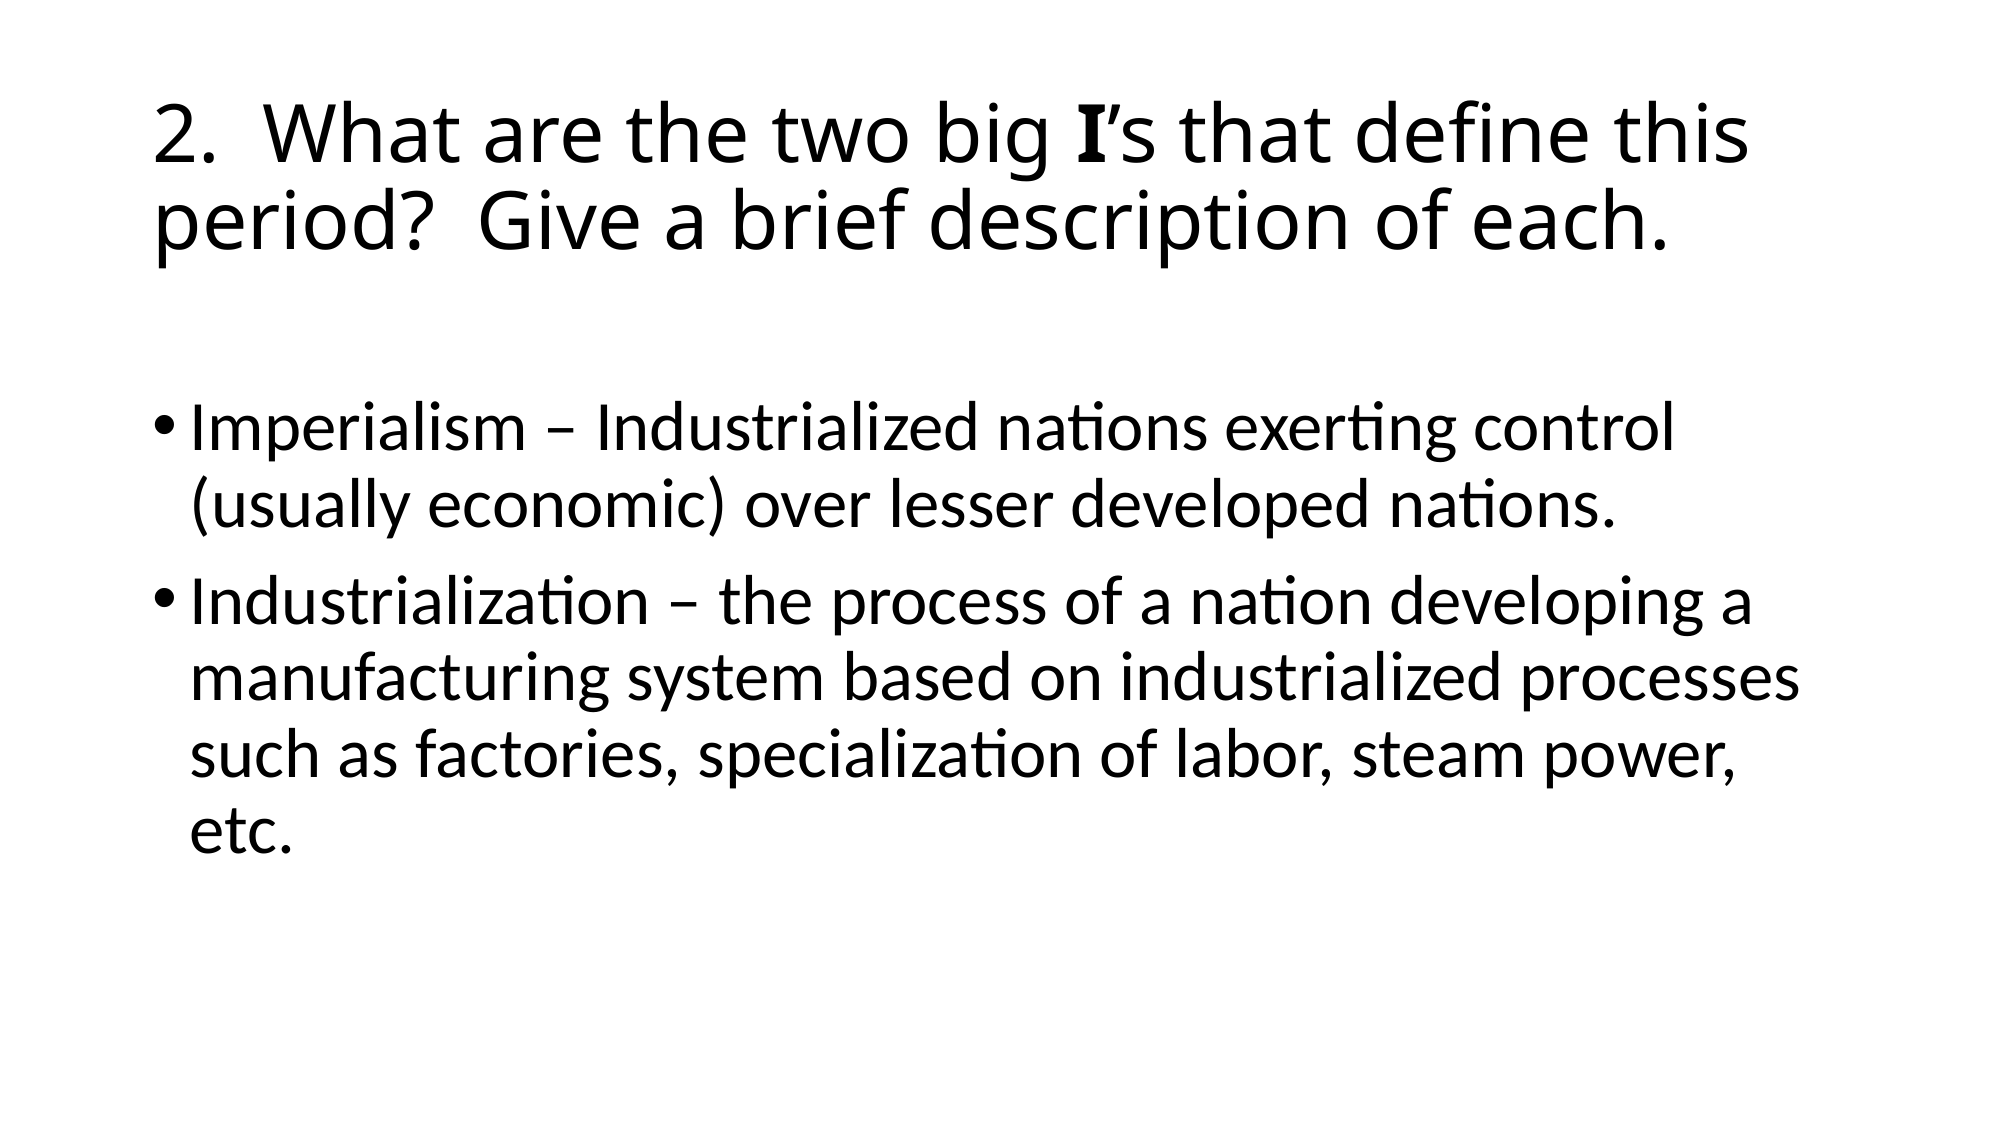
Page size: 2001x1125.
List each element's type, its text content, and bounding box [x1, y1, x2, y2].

title 2. What are the two big I’s that define this period? Give a brief description of each. [137, 59, 1863, 382]
list Imperialism – Industrialized nations exerting control (usually economic) over lesser developed nations. Industrialization – the process of a nation developing a manufacturing system based on industrialized processes such as factories, specialization of labor, steam power, etc. [137, 382, 1863, 1014]
